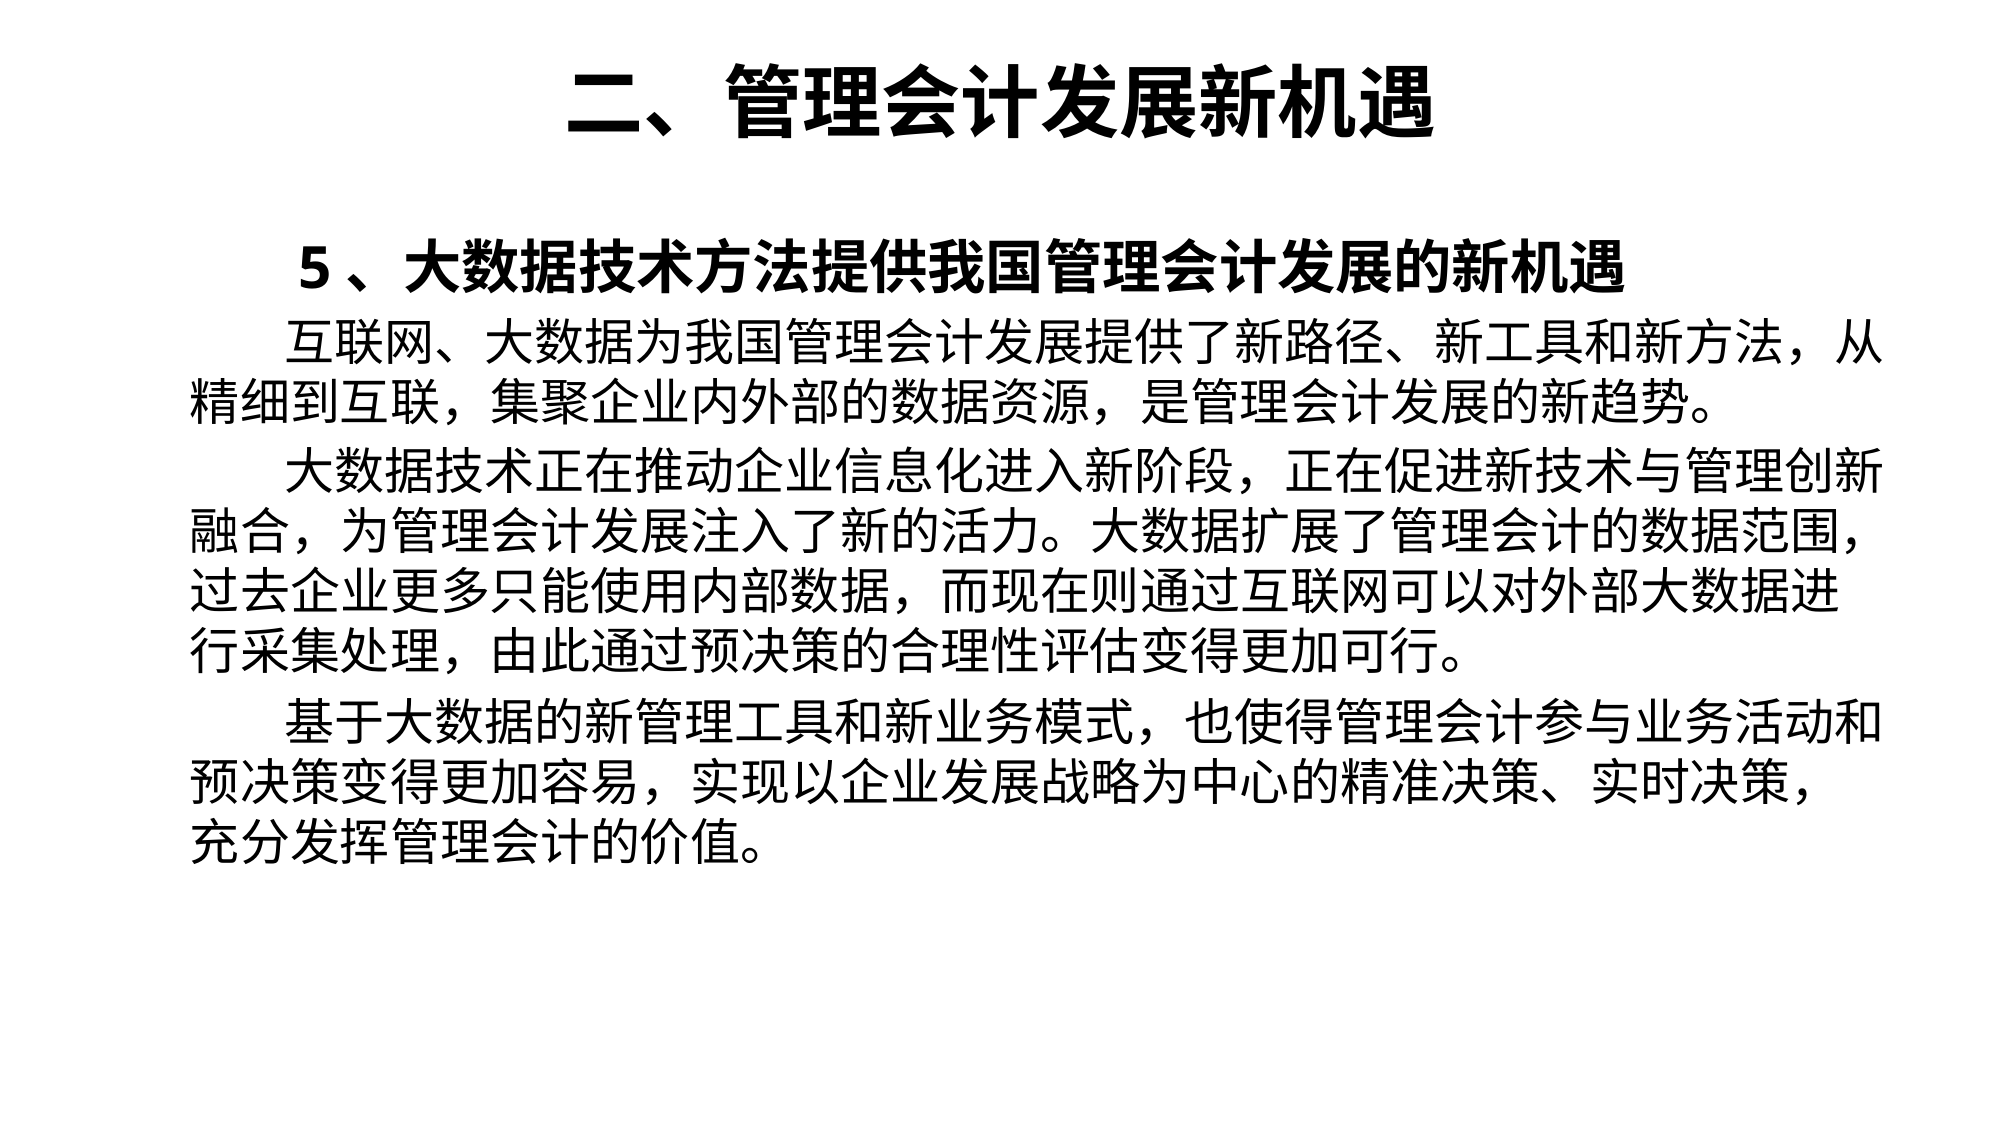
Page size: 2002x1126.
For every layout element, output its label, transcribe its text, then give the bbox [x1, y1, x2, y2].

title 二、管理会计发展新机遇 [100, 45, 1901, 187]
list 5、大数据技术方法提供我国管理会计发展的新机遇 互联网、大数据为我国管理会计发展提供了新路径、新工具和新方法，从精细到互联，集聚企业内外部的数据资源，是管理会计发展的新趋势。 大数据技术正在推动企业信息化进入新阶段，正在促进新技术与管理创新融合，为管理会计发展注入了新的活力。大数据扩展了管理会计的数据范围，过去企业更多只能使用内部数据，而现在则通过互联网可以对外部大数据进行采集处理，由此通过预决策的合理性评估变得更加可行。 基于大数据的新管理工具和新业务模式，也使得管理会计参与业务活动和预决策变得更加容易，实现以企业发展战略为中心的精准决策、实时决策，充分发挥管理会计的价值。 [100, 187, 1903, 1055]
